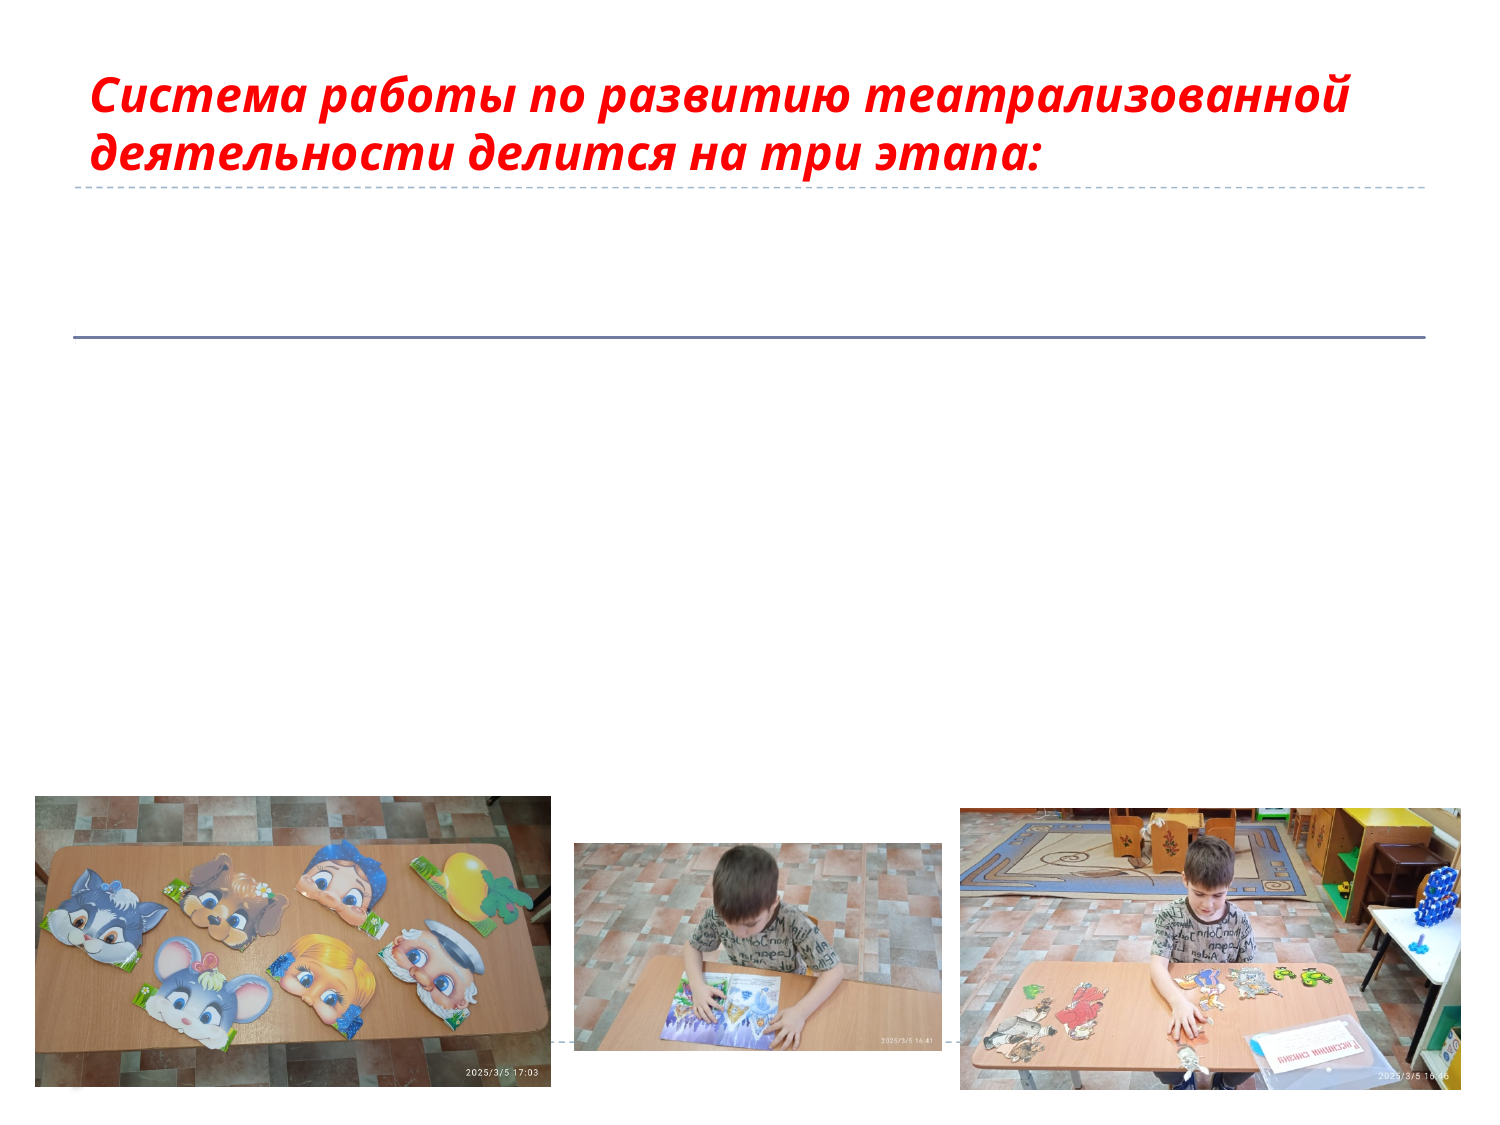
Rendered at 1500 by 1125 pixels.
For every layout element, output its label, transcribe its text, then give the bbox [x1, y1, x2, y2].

picture [573, 843, 942, 1051]
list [74, 199, 1426, 751]
picture [34, 796, 551, 1088]
title Система работы по развитию театрализованной деятельности делится на три этапа: [75, 24, 1425, 188]
picture [960, 808, 1462, 1091]
